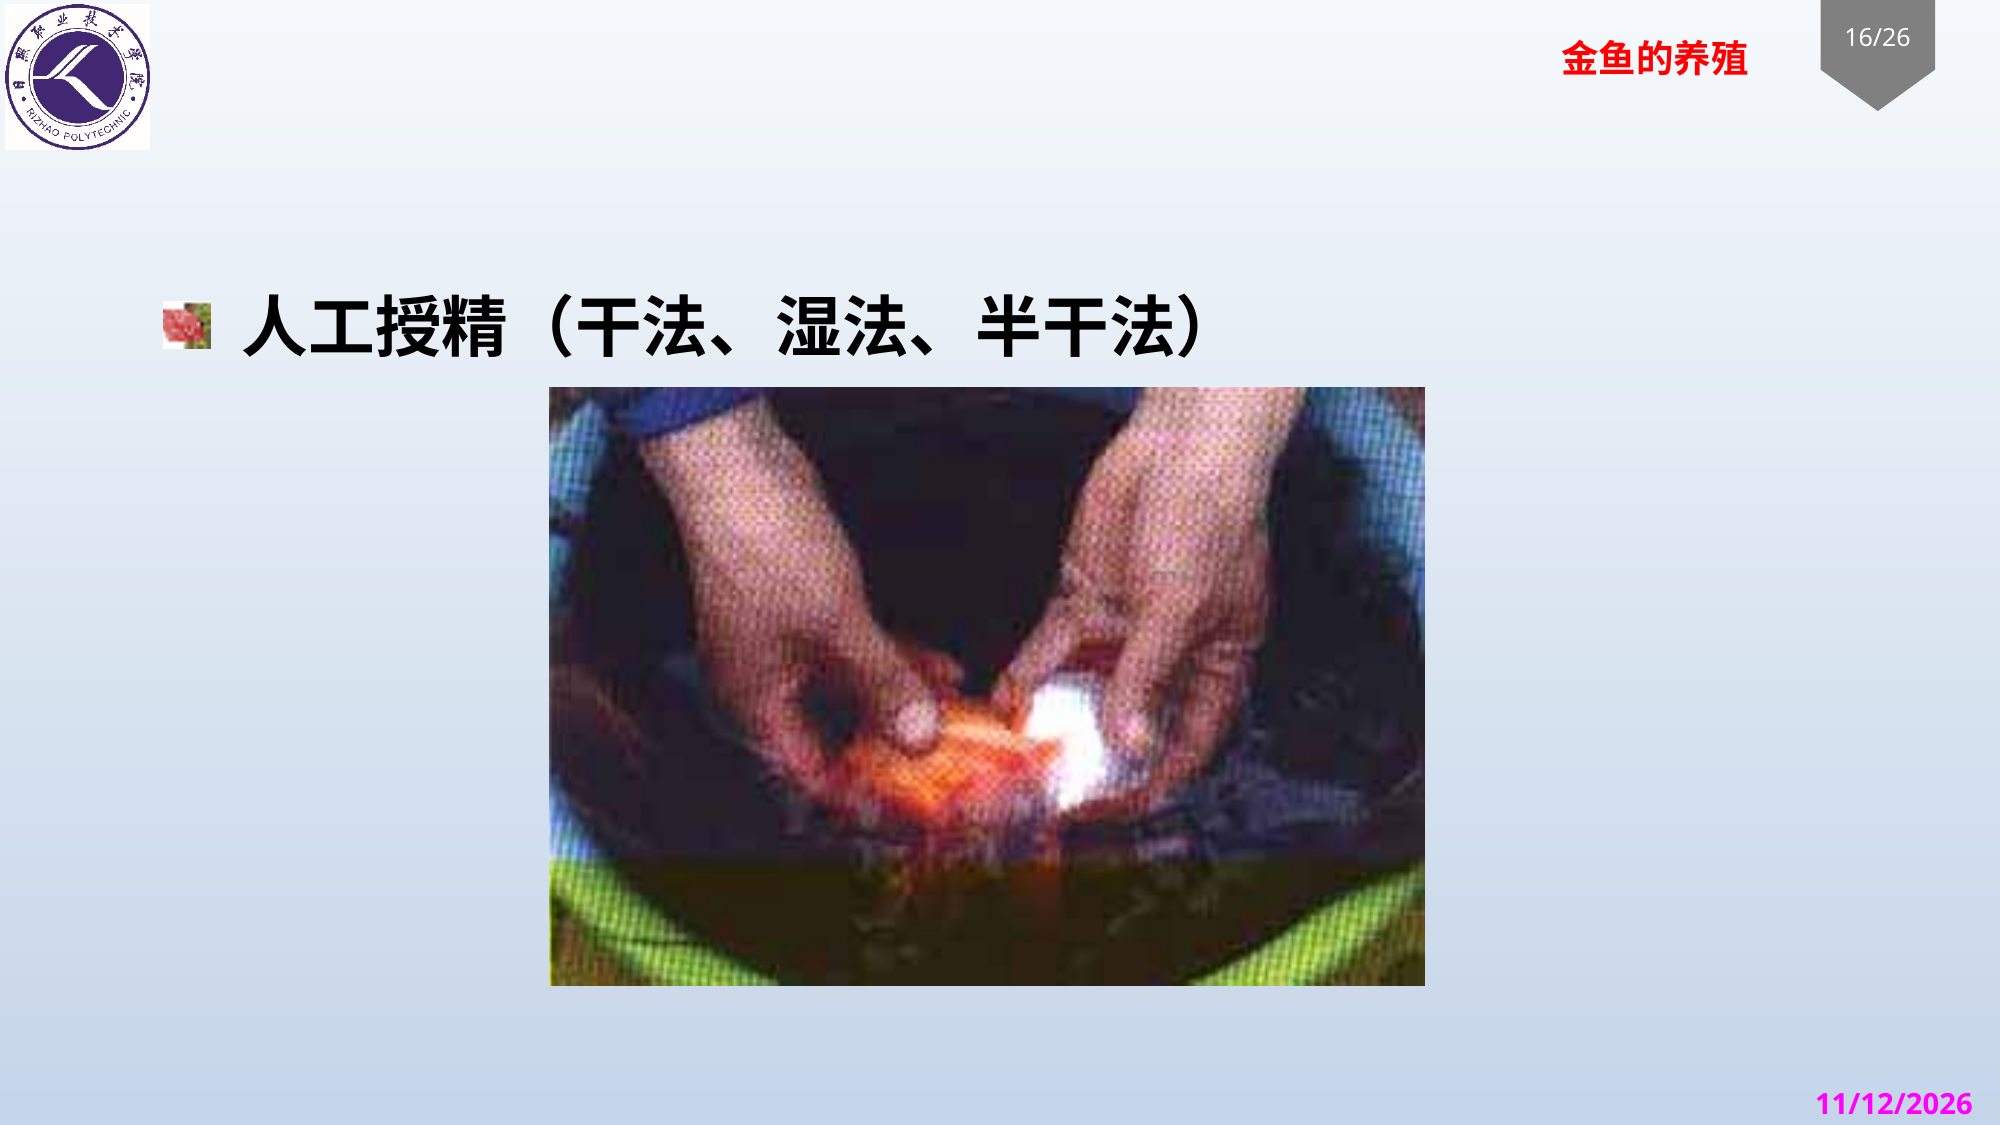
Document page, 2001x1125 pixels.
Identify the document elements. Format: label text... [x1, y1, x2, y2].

picture [5, 4, 150, 150]
picture [549, 387, 1426, 986]
picture [163, 301, 211, 349]
list 人工授精（干法、湿法、半干法） [99, 237, 1900, 967]
